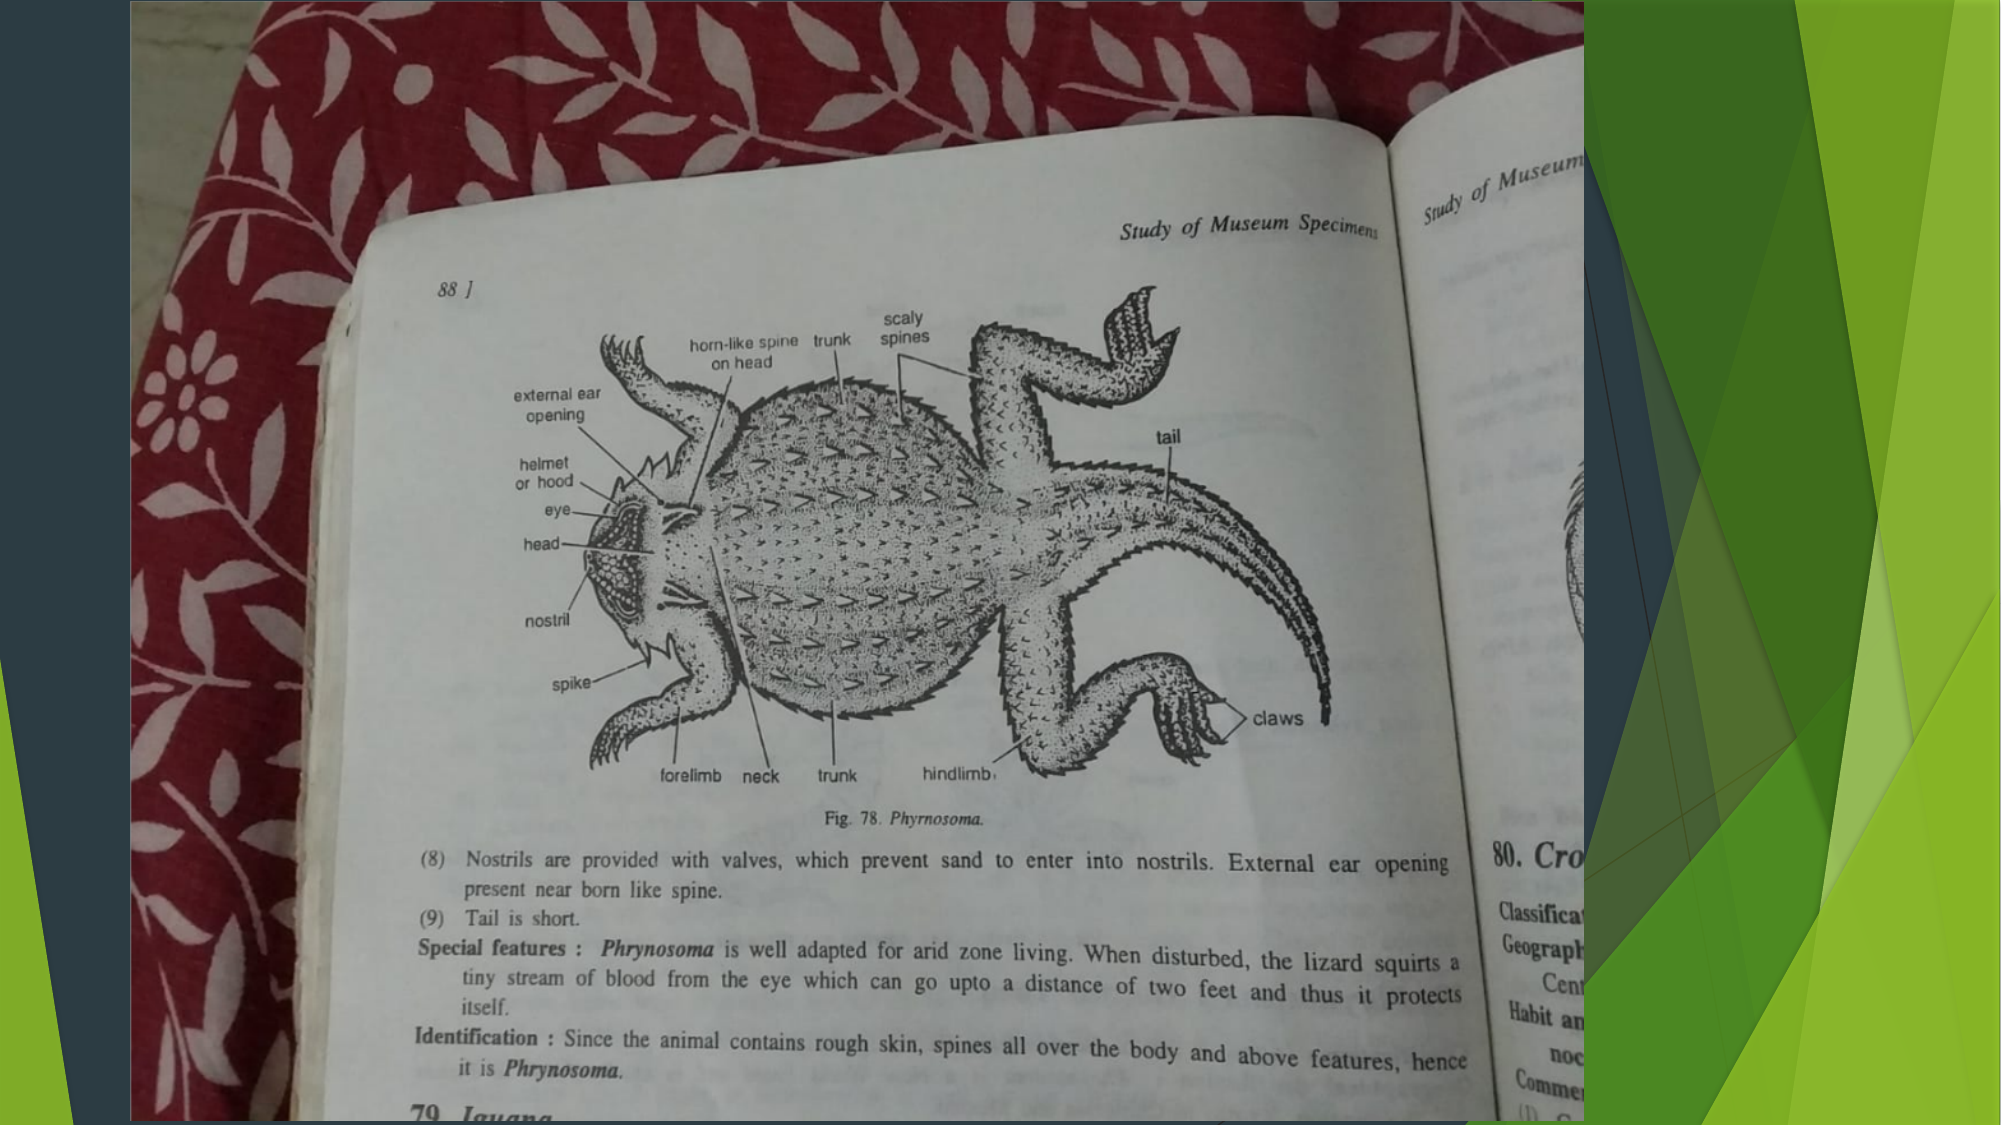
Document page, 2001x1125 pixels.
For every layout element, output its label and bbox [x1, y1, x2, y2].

picture [132, 0, 1582, 1125]
